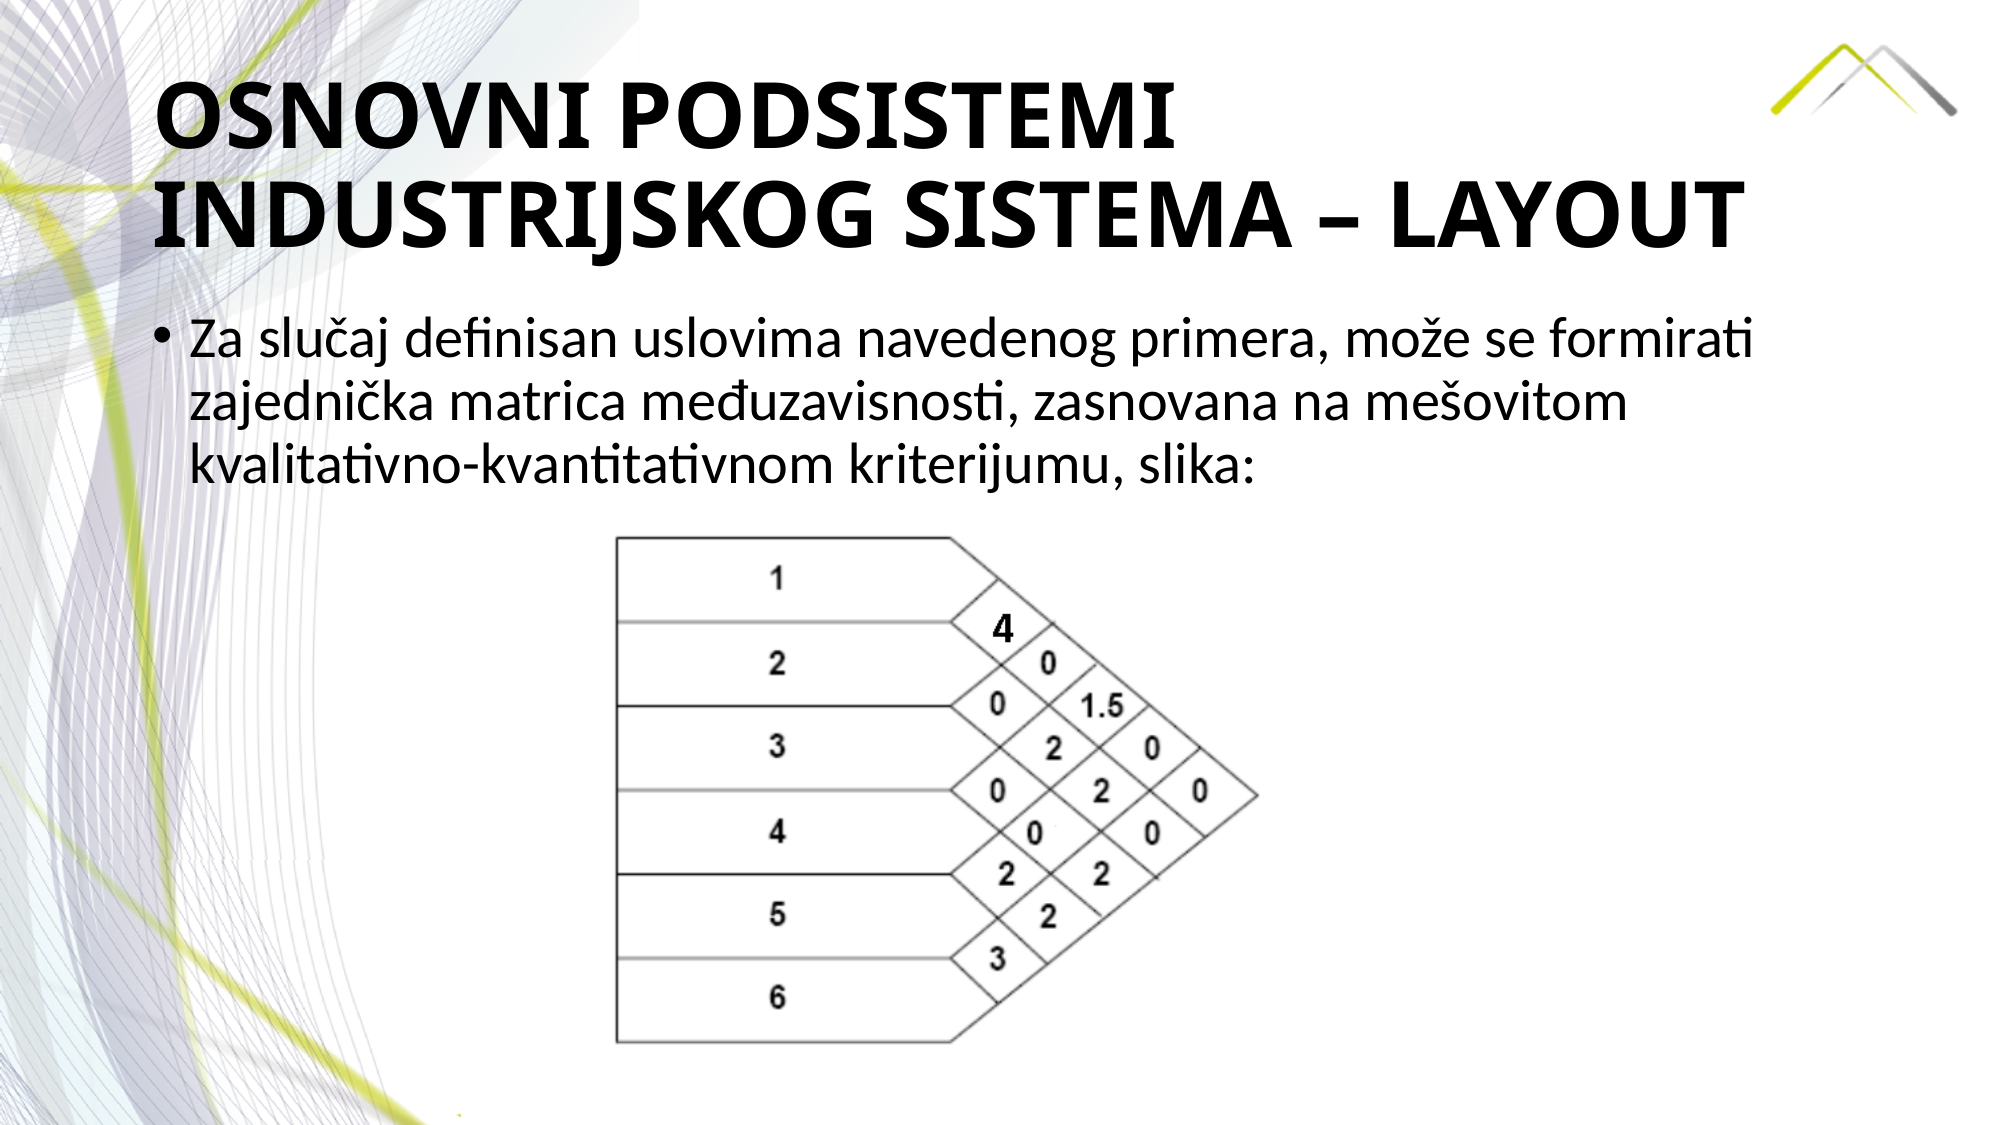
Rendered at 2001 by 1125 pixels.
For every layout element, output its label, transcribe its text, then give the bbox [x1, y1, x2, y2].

picture [1718, 0, 2000, 167]
list Za slučaj definisan uslovima navedenog primera, može se formirati zajednička matrica međuzavisnosti, zasnovana na mešovitom kvalitativno-kvantitativnom kriterijumu, slika: [137, 299, 1863, 1014]
picture [0, 0, 1269, 1125]
title OSNOVNI PODSISTEMI INDUSTRIJSKOG SISTEMA – LAYOUT [137, 59, 1863, 278]
